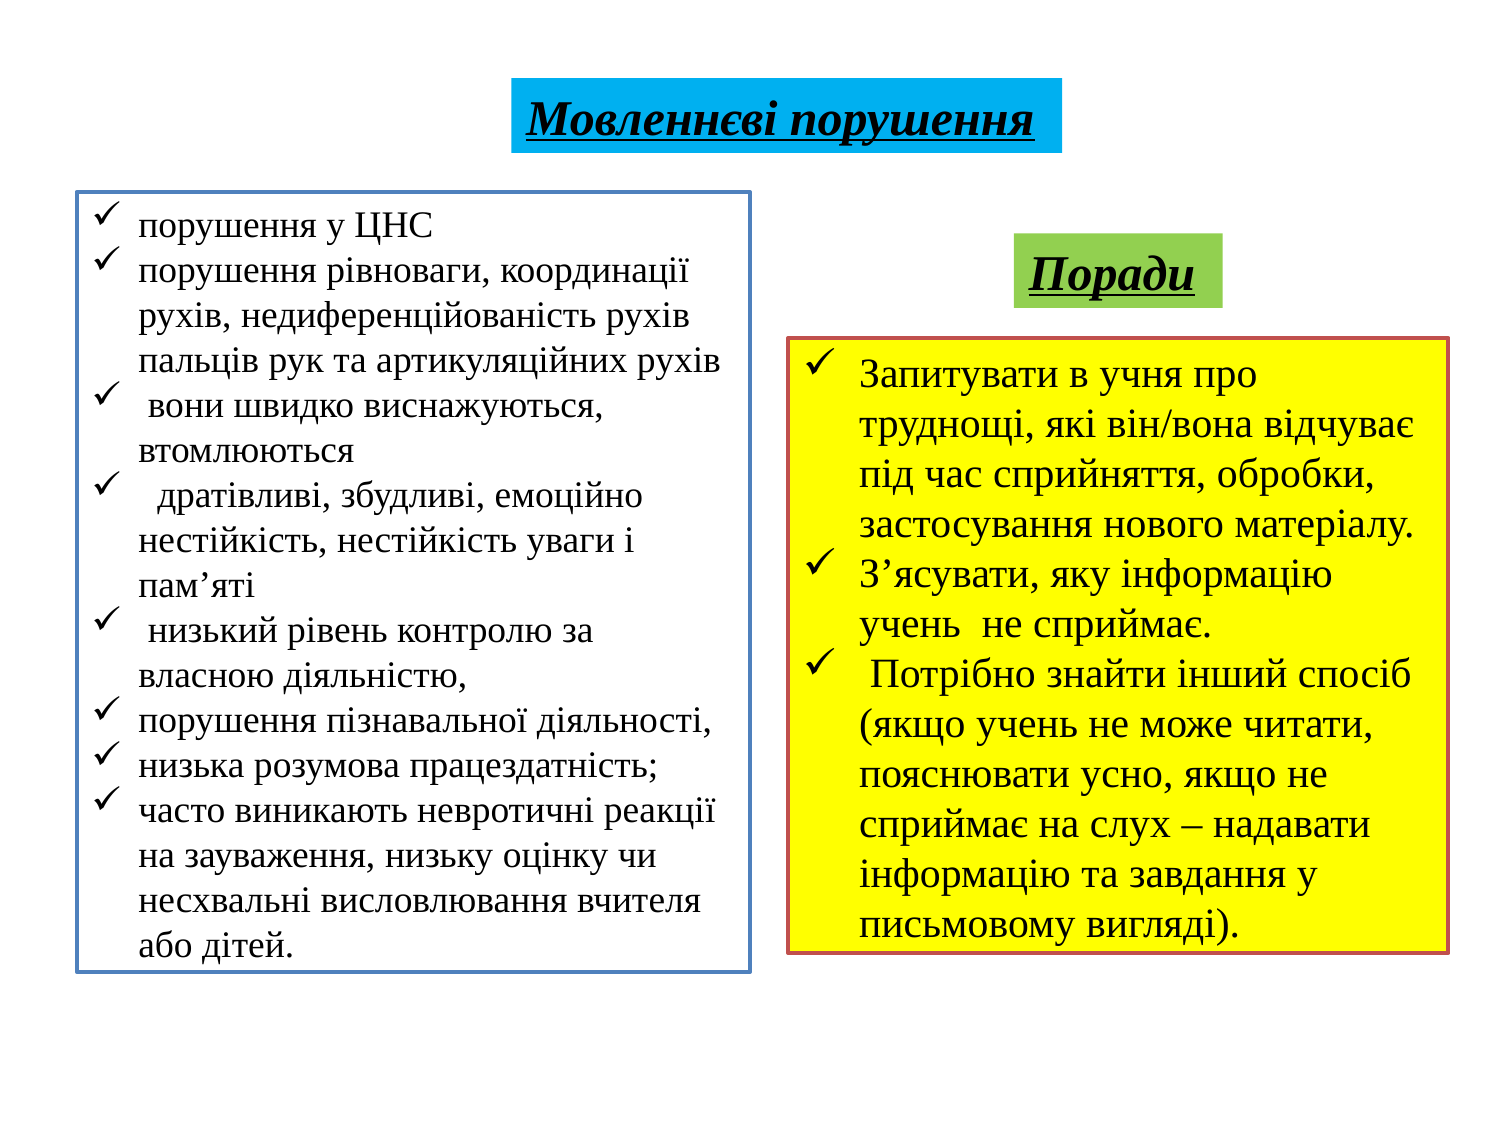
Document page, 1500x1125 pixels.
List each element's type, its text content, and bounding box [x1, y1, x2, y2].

text_box порушення у ЦНС порушення рівноваги, координації рухів, недиференційованість рухів пальців рук та артикуляційних рухів вони швидко виснажуються, втомлюються дратівливі, збудливі, емоційно нестійкість, нестійкість уваги і пам’яті низький рівень контролю за власною діяльністю, порушення пізнавальної діяльності, низька розумова працездатність; часто виникають невротичні реакції на зауваження, низьку оцінку чи несхвальні висловлювання вчителя або дітей. [75, 190, 752, 974]
text_box Поради [1013, 233, 1223, 308]
text_box Мовленнєві порушення [511, 78, 1063, 153]
text_box Запитувати в учня про труднощі, які він/вона відчуває під час сприйняття, обробки, застосування нового матеріалу. З’ясувати, яку інформацію учень не сприймає. Потрібно знайти інший спосіб (якщо учень не може читати, пояснювати усно, якщо не сприймає на слух – надавати інформацію та завдання у письмовому вигляді). [786, 336, 1450, 955]
